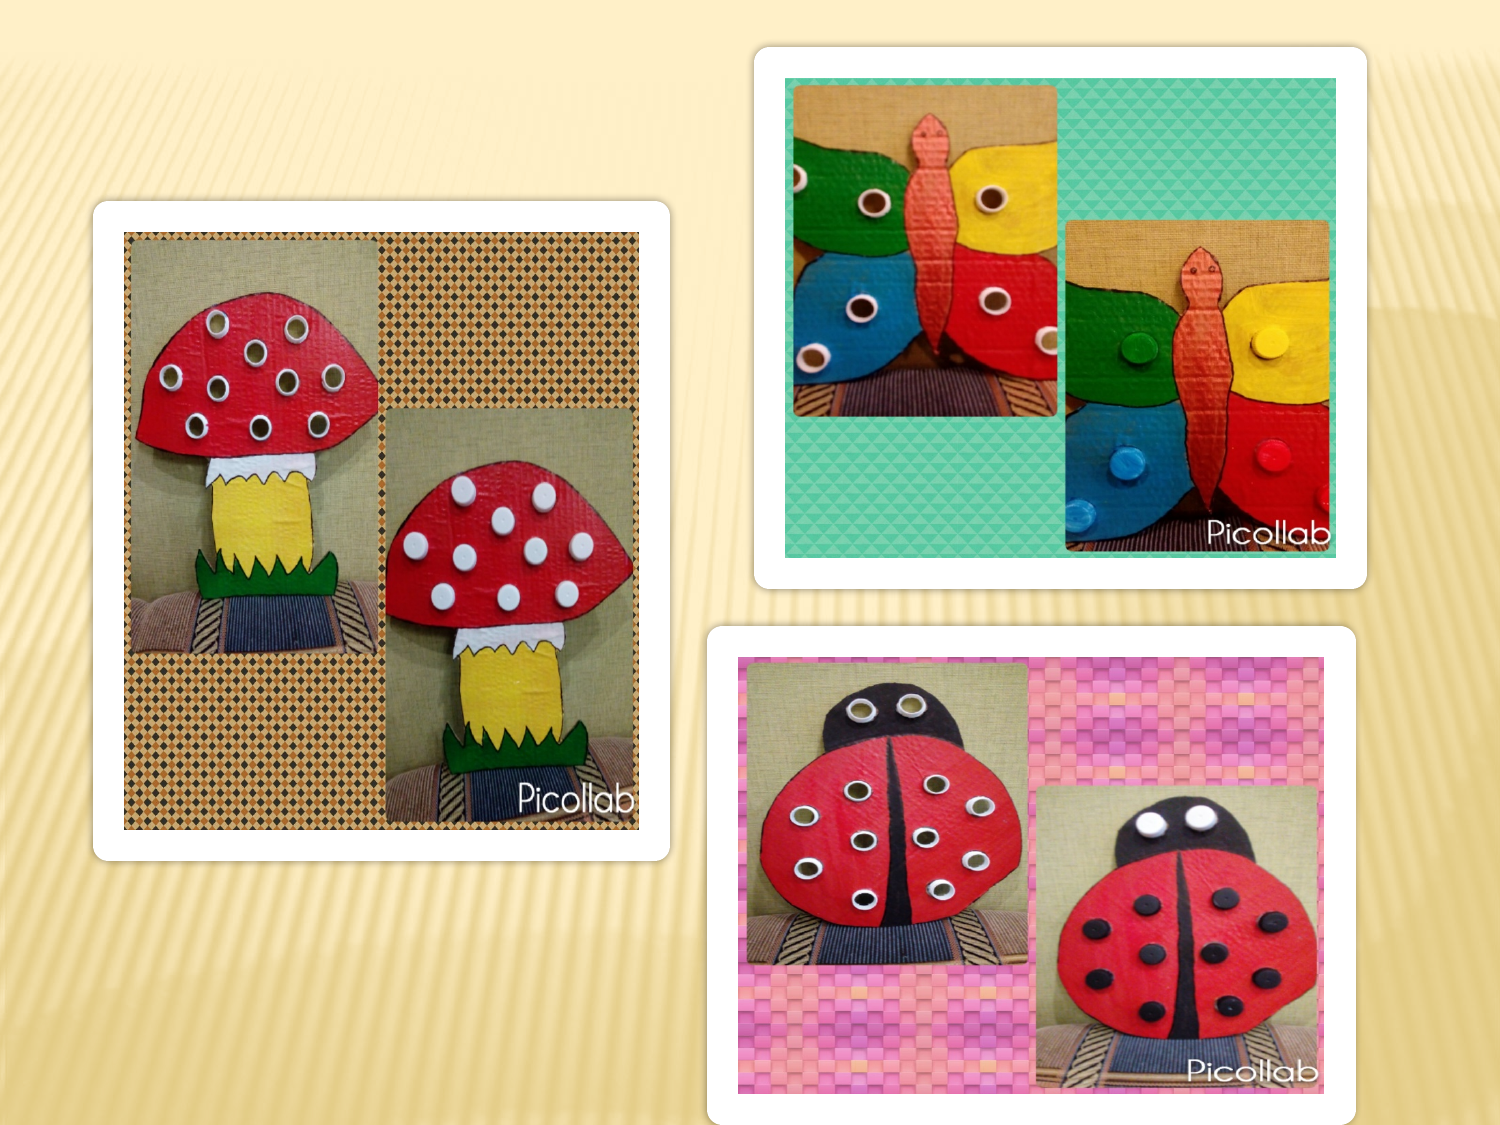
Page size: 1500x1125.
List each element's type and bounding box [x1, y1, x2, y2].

picture [123, 231, 640, 830]
picture [737, 656, 1325, 1095]
picture [785, 77, 1337, 559]
